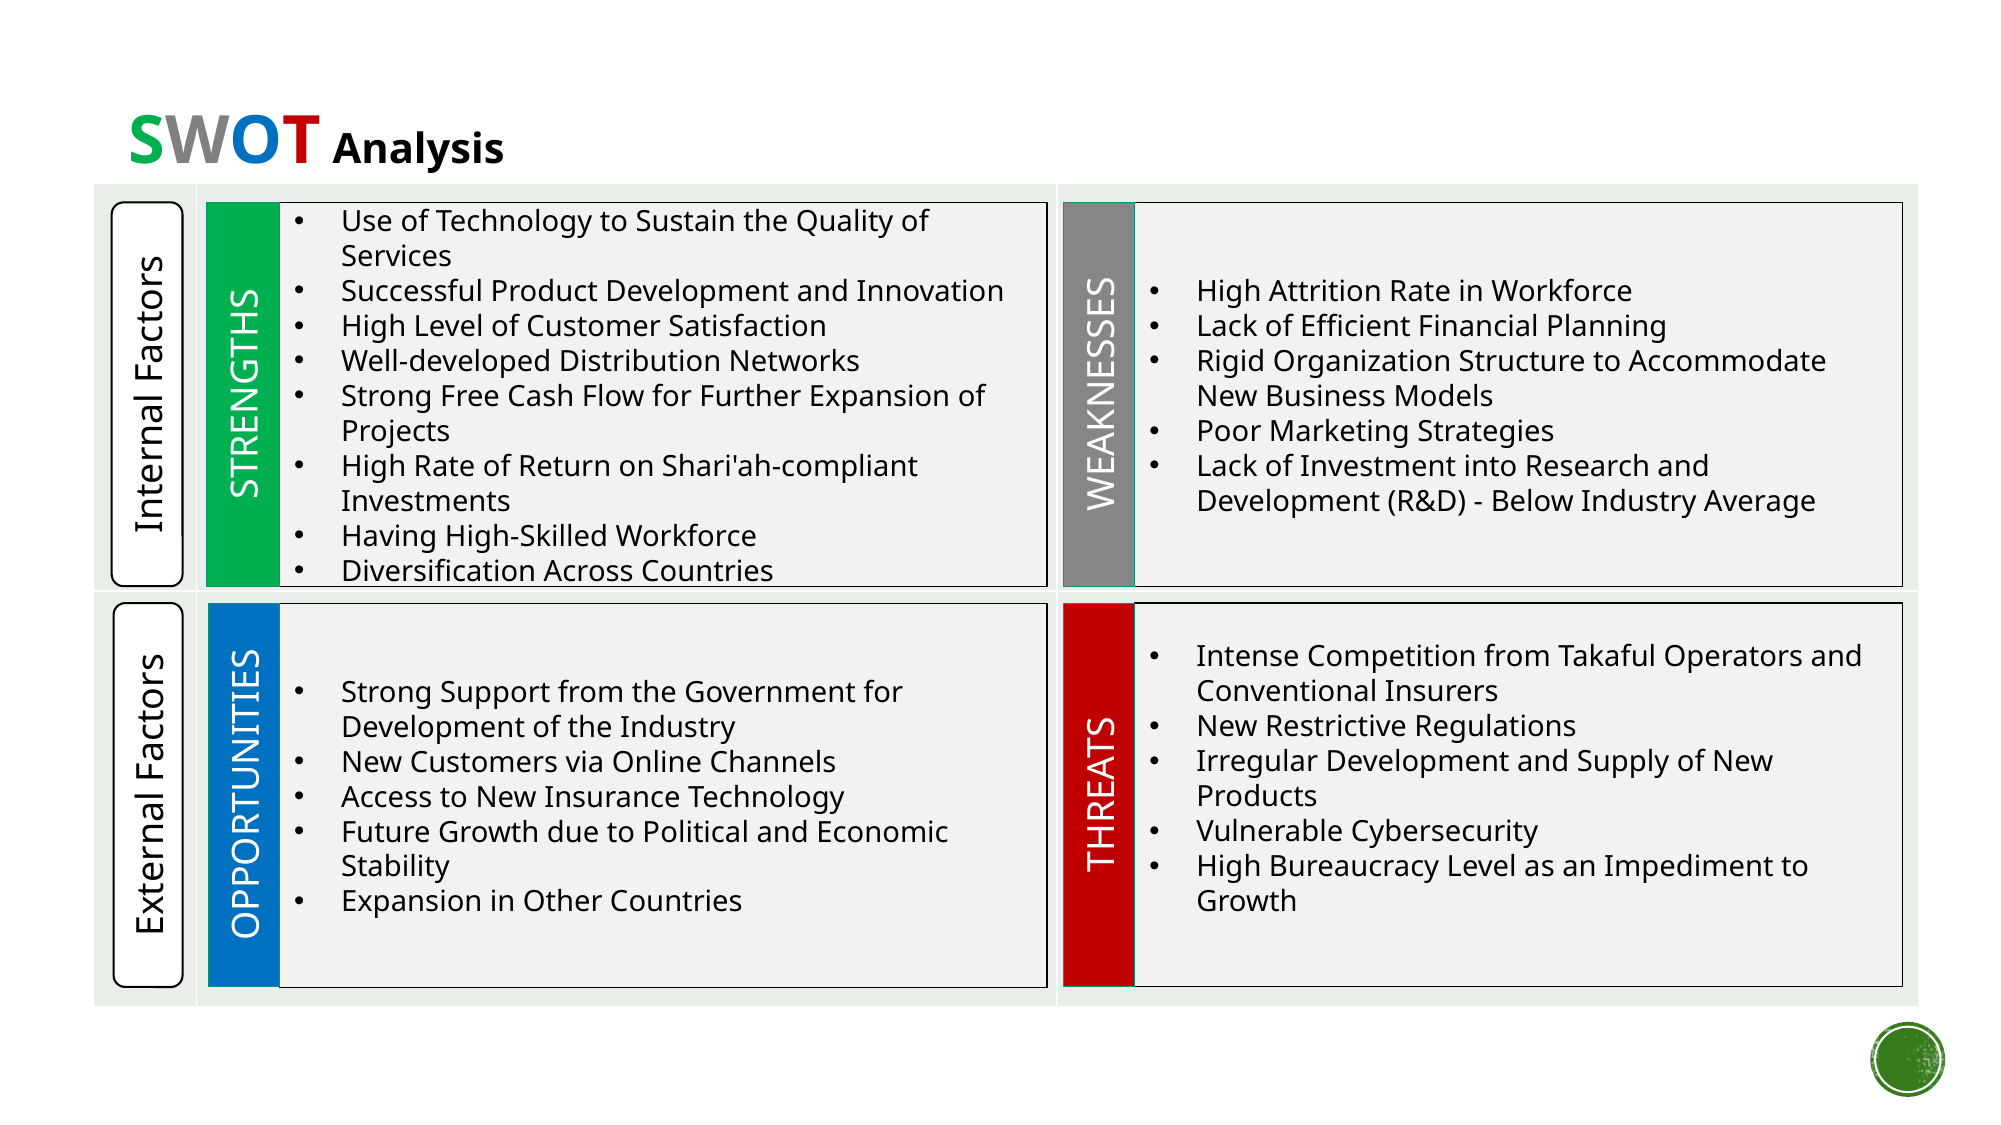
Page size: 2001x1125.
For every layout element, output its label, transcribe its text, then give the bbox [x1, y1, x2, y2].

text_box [210, 206, 1044, 584]
text_box External Factors [112, 602, 184, 989]
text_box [1068, 206, 1899, 584]
table_cell [1058, 592, 1918, 1006]
table_header [1058, 184, 1918, 590]
text_box SWOT Analysis [113, 89, 540, 185]
table_cell [94, 592, 196, 1006]
text_box Internal Factors [110, 201, 184, 588]
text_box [212, 607, 1045, 984]
table_header [197, 184, 1056, 590]
table_cell [197, 592, 1056, 1006]
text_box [1067, 607, 1899, 985]
table_header [94, 184, 196, 590]
